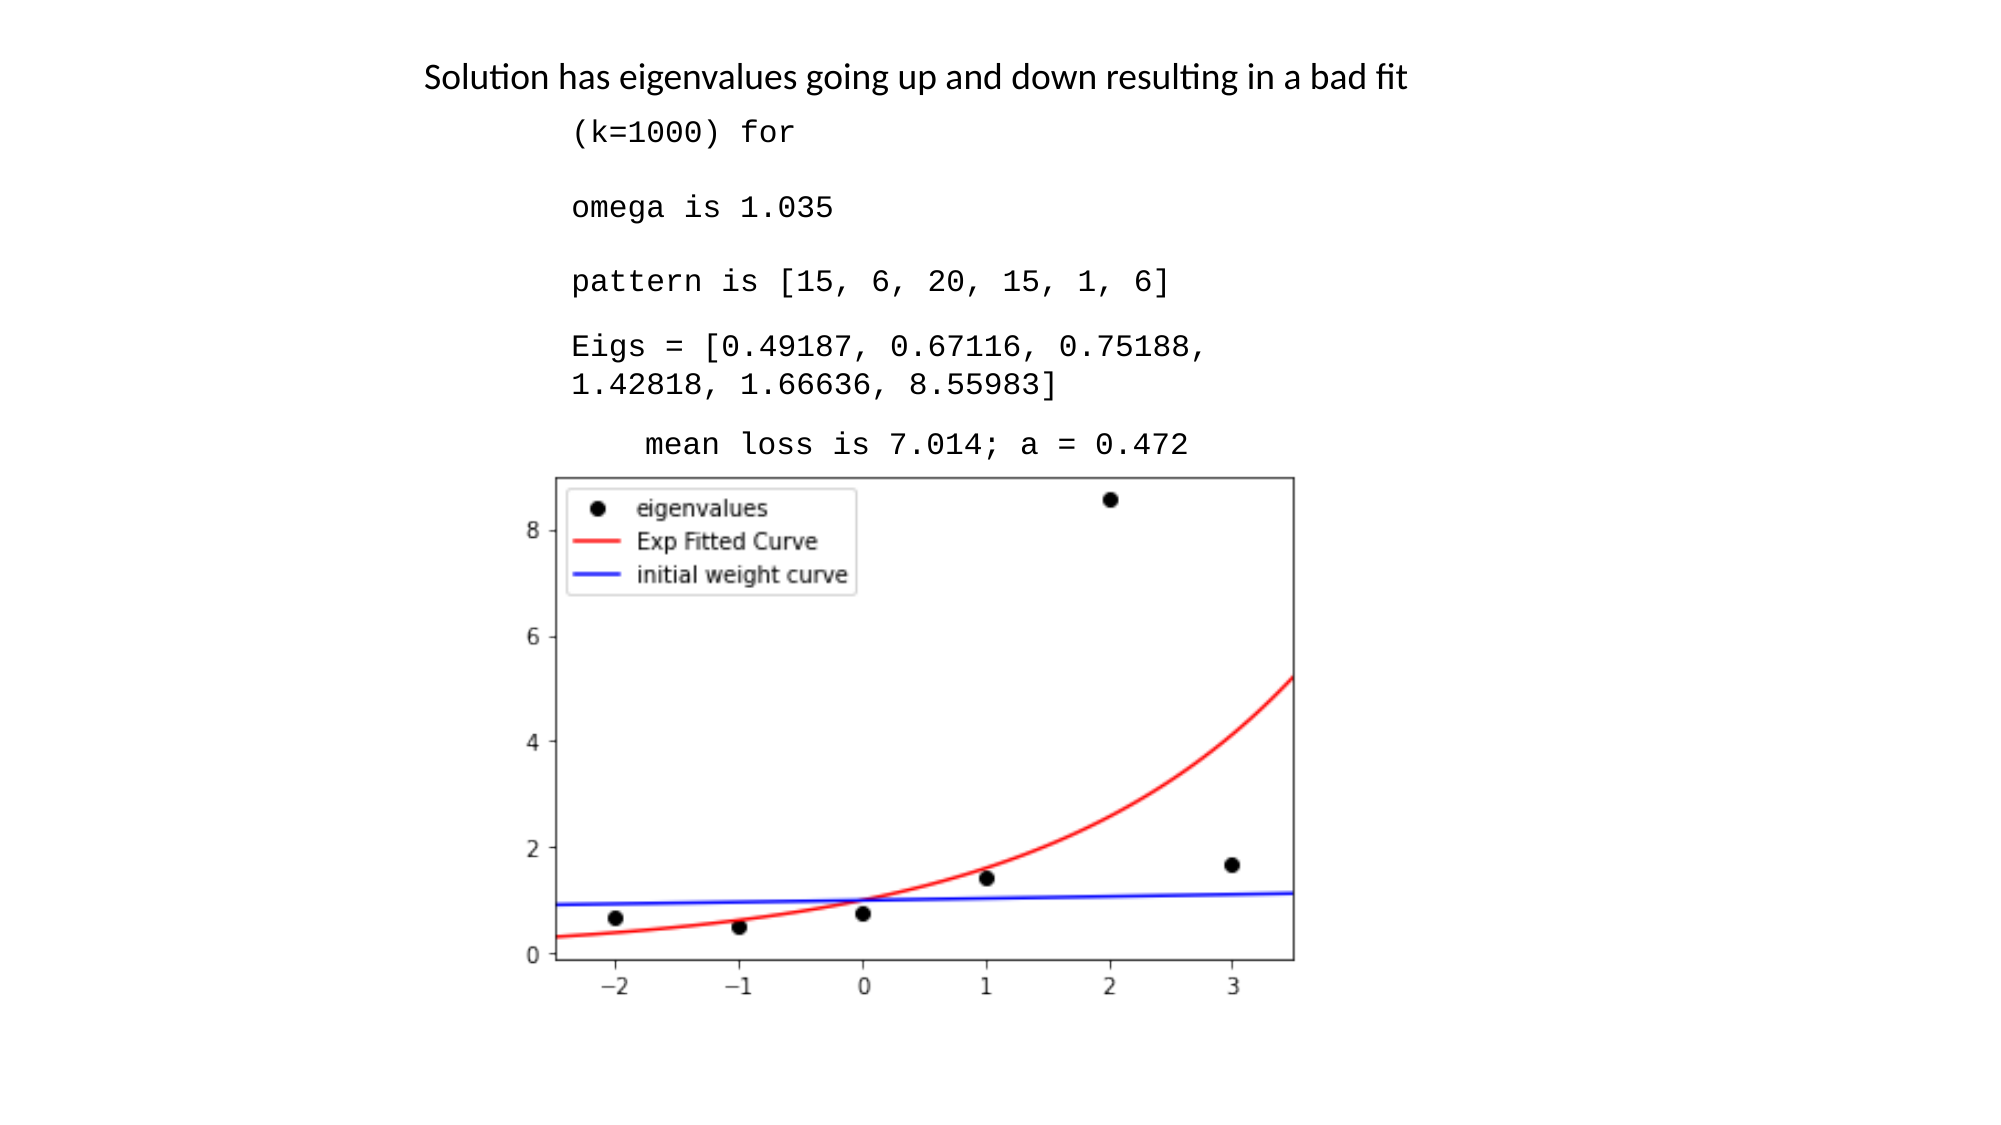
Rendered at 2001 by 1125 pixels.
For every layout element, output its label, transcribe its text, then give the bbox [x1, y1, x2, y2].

text_box Eigs = [0.49187, 0.67116, 0.75188, 1.42818, 1.66636, 8.55983] [571, 325, 1329, 401]
picture [509, 464, 1309, 1013]
text_box mean loss is 7.014; a = 0.472 [645, 422, 1190, 464]
text_box Solution has eigenvalues going up and down resulting in a bad fit [409, 44, 1491, 105]
